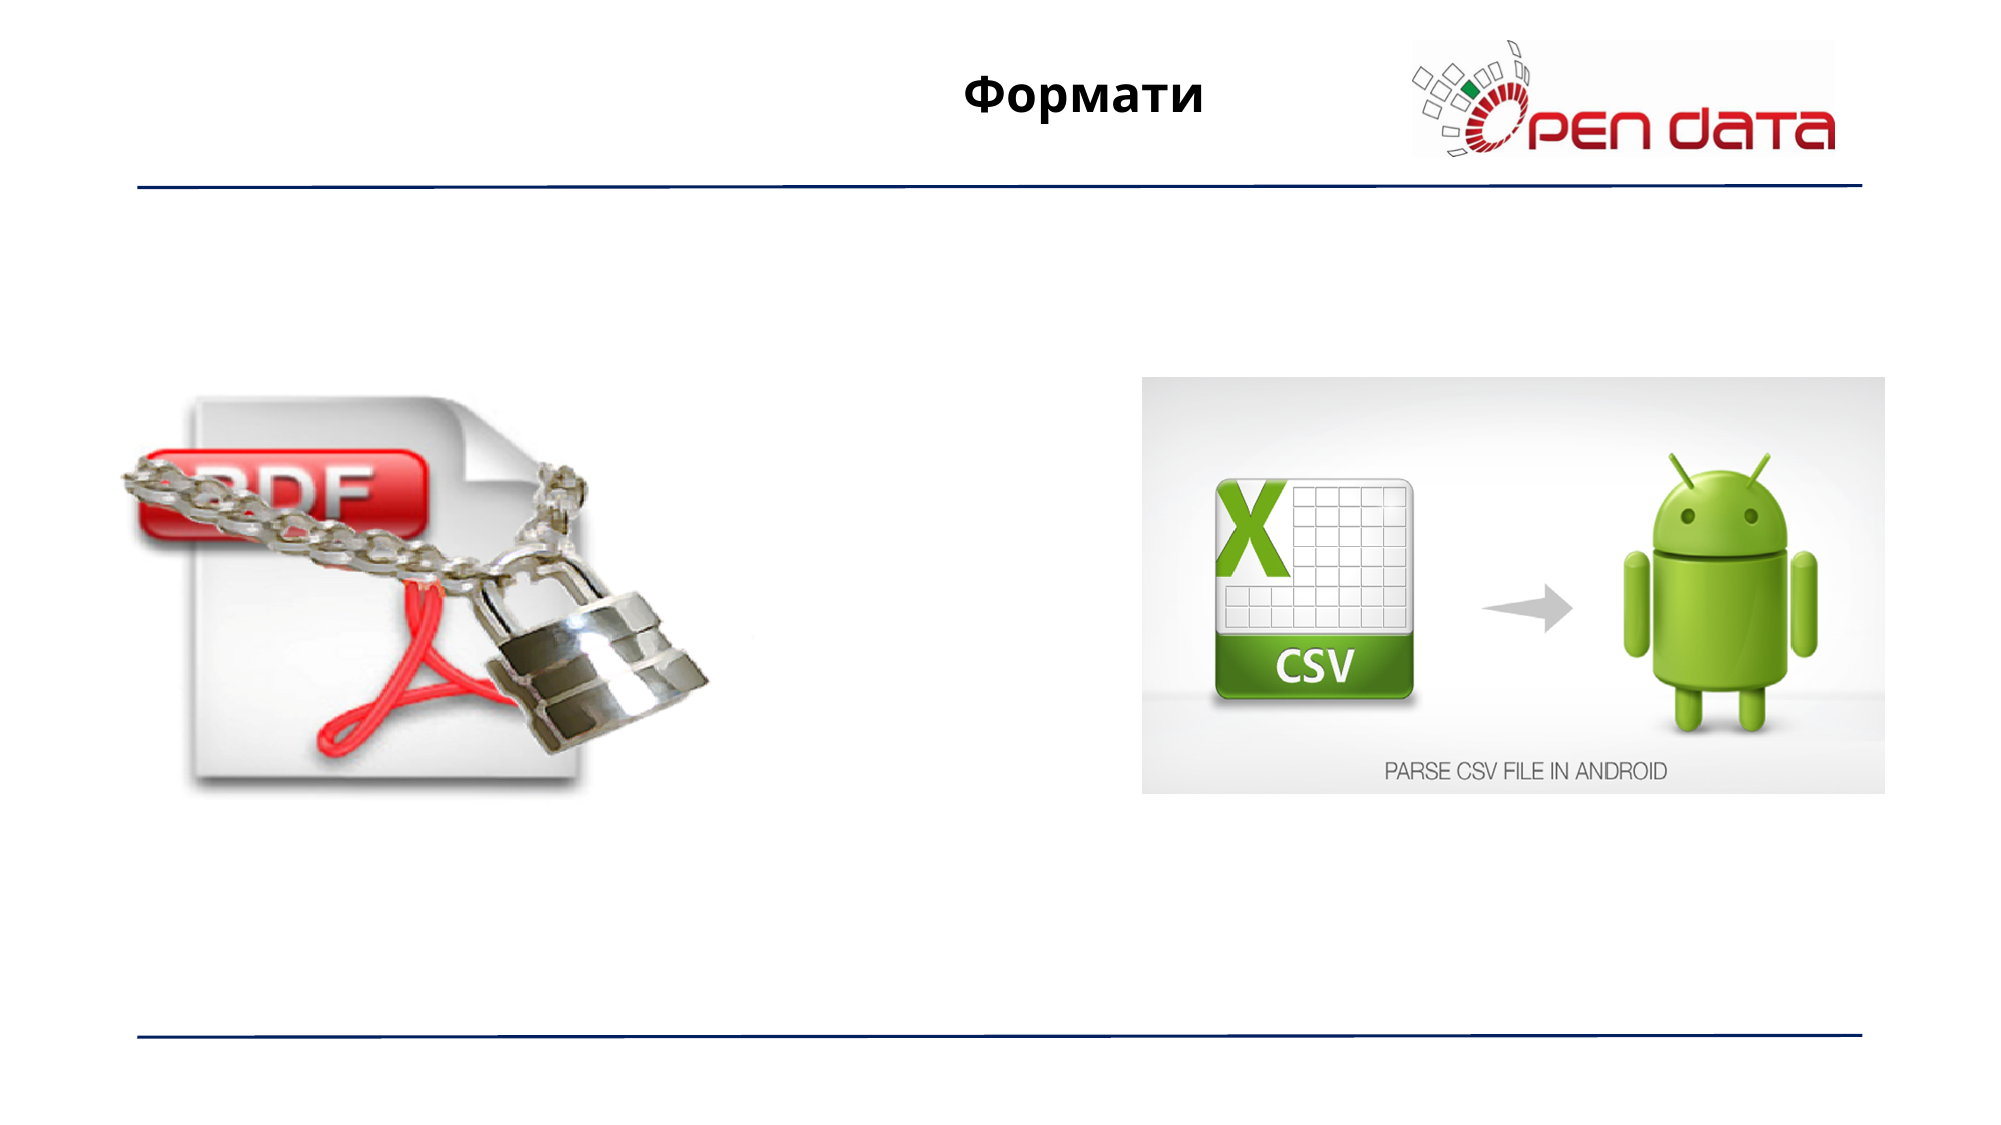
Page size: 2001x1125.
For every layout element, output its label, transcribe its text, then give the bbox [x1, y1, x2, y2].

picture [1412, 40, 1835, 157]
title Формати [332, 0, 1851, 193]
picture [1141, 377, 1885, 795]
picture [30, 377, 793, 814]
